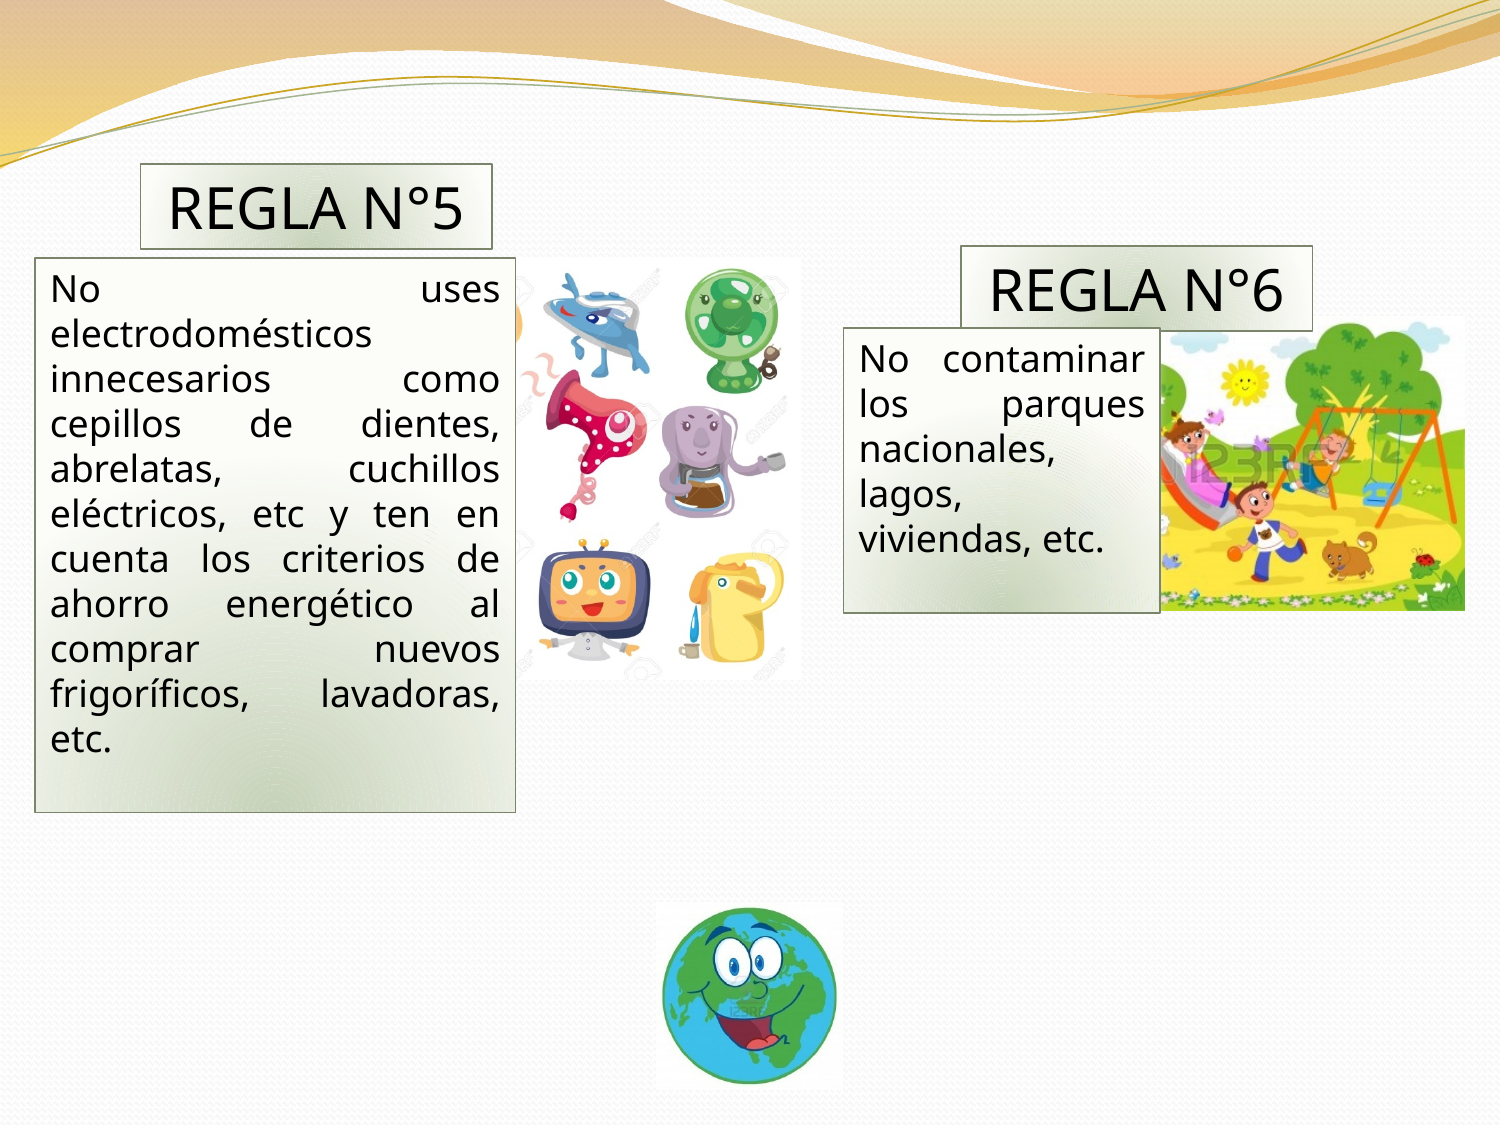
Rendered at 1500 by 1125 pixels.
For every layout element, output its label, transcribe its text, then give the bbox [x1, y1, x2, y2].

picture [351, 257, 801, 680]
picture [1007, 316, 1466, 611]
text_box REGLA N°5 [140, 163, 493, 250]
text_box No uses electrodomésticos innecesarios como cepillos de dientes, abrelatas, cuchillos eléctricos, etc y ten en cuenta los criterios de ahorro energético al comprar nuevos frigoríficos, lavadoras, etc. [34, 257, 516, 813]
text_box No contaminar los parques nacionales, lagos, viviendas, etc. [843, 327, 1001, 614]
text_box REGLA N°6 [960, 245, 1313, 327]
picture [655, 902, 843, 1091]
